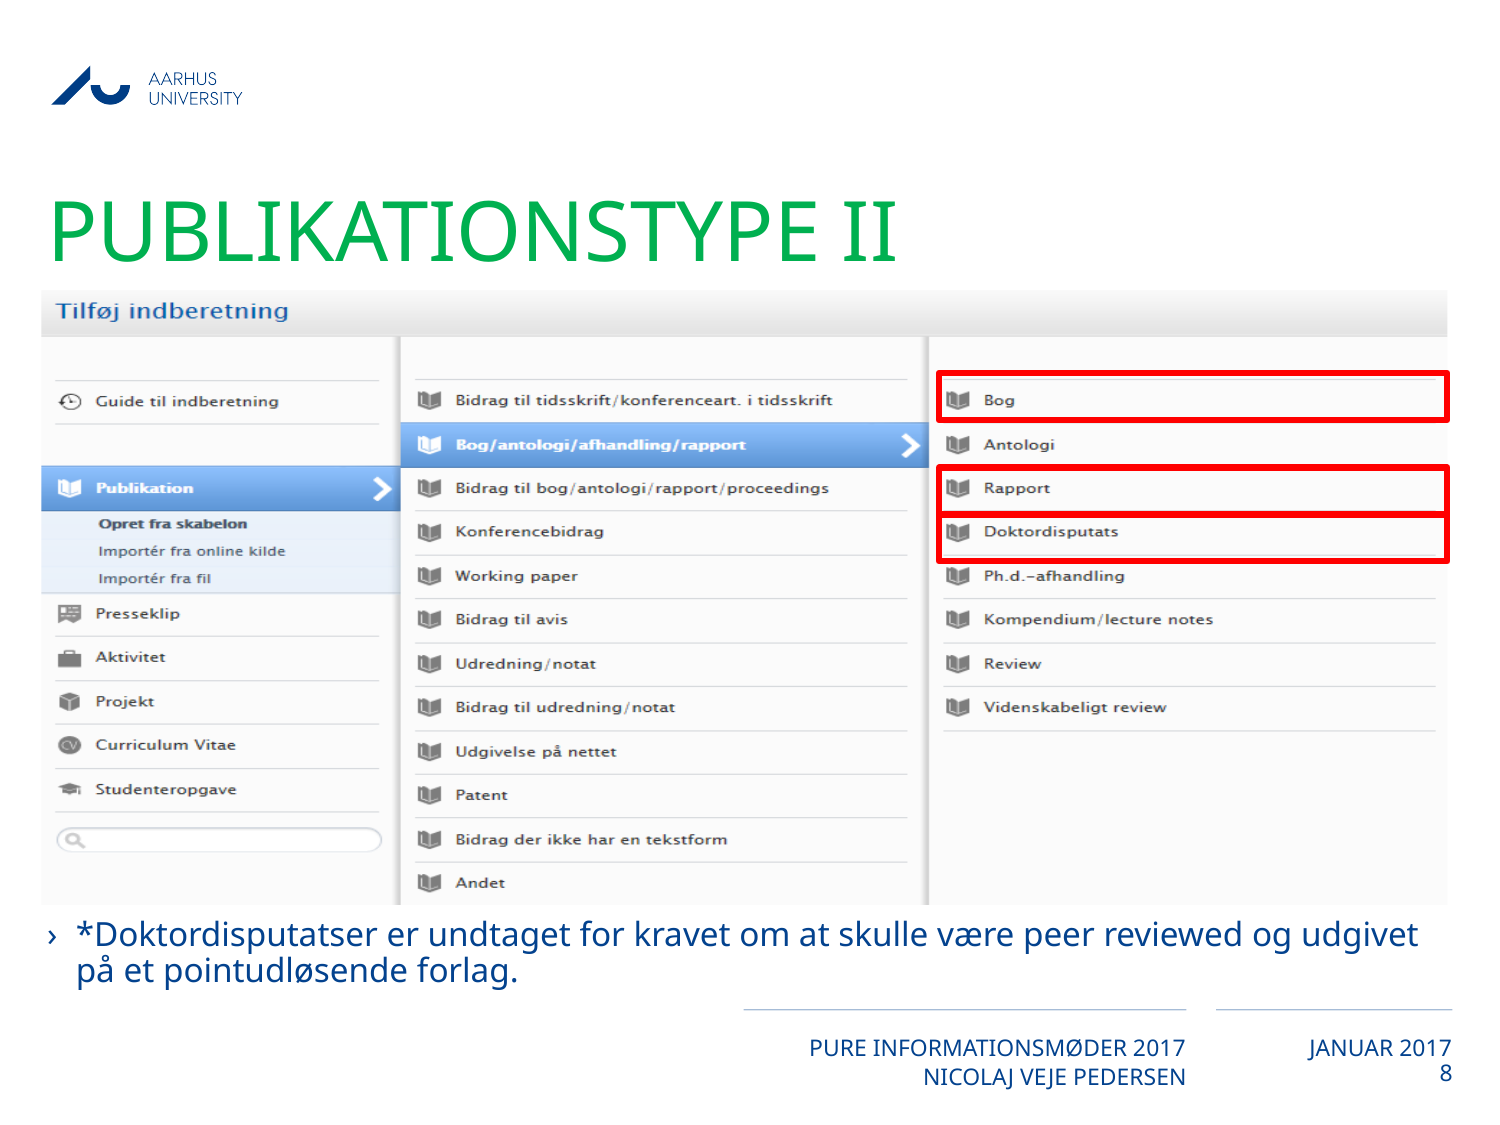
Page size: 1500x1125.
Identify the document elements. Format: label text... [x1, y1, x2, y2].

list *Doktordisputatser er undtaget for kravet om at skulle være peer reviewed og udgivet på et pointudløsende forlag. [46, 916, 1453, 1005]
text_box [41, 290, 1448, 906]
slide_number 8 [1216, 1065, 1453, 1091]
title Publikationstype II [46, 194, 1453, 279]
picture [48, 63, 575, 143]
